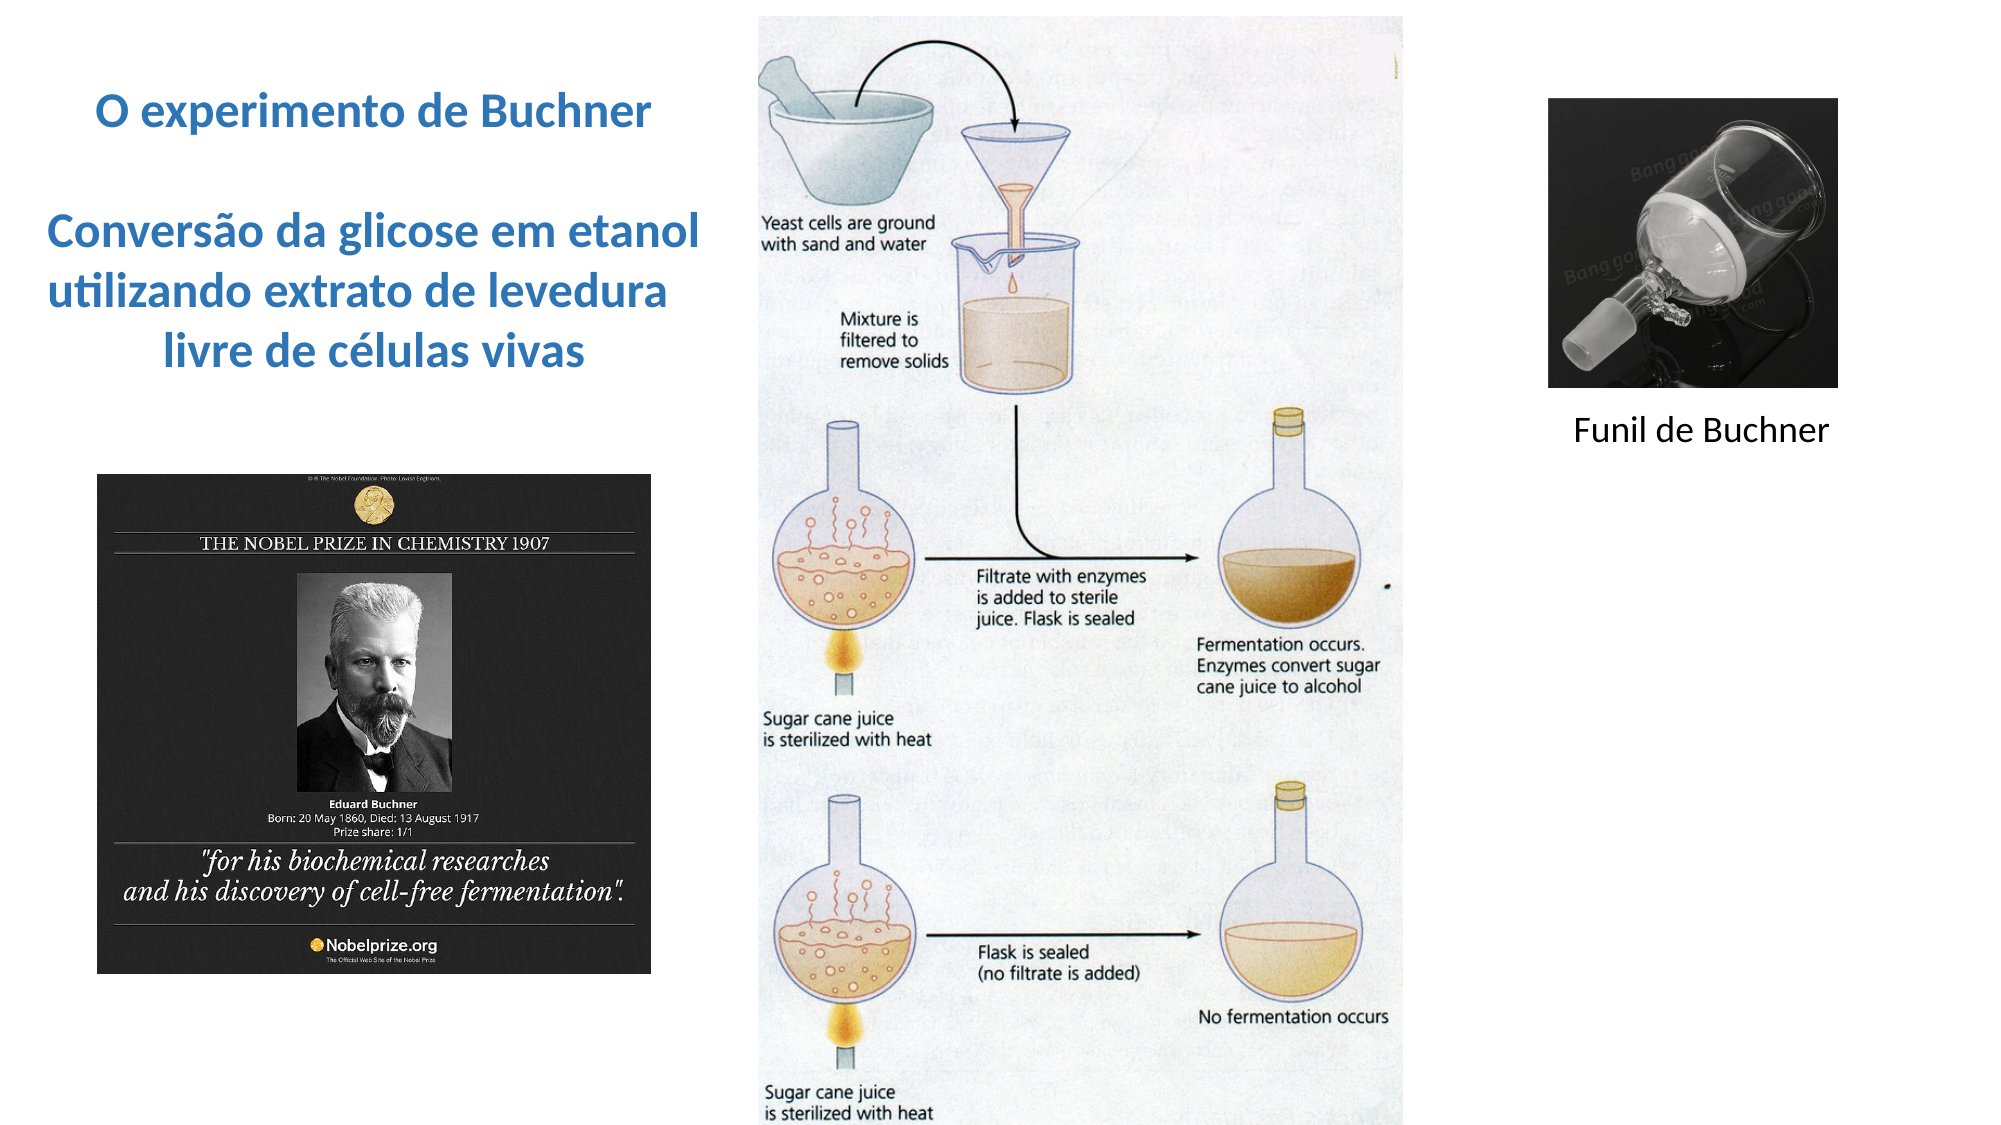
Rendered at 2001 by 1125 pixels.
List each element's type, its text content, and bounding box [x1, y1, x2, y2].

picture [1548, 98, 1838, 388]
text_box O experimento de Buchner Conversão da glicose em etanol utilizando extrato de levedura livre de células vivas [32, 69, 716, 385]
picture [97, 474, 651, 974]
text_box Funil de Buchner [1558, 397, 1846, 457]
picture [758, 16, 1403, 1125]
